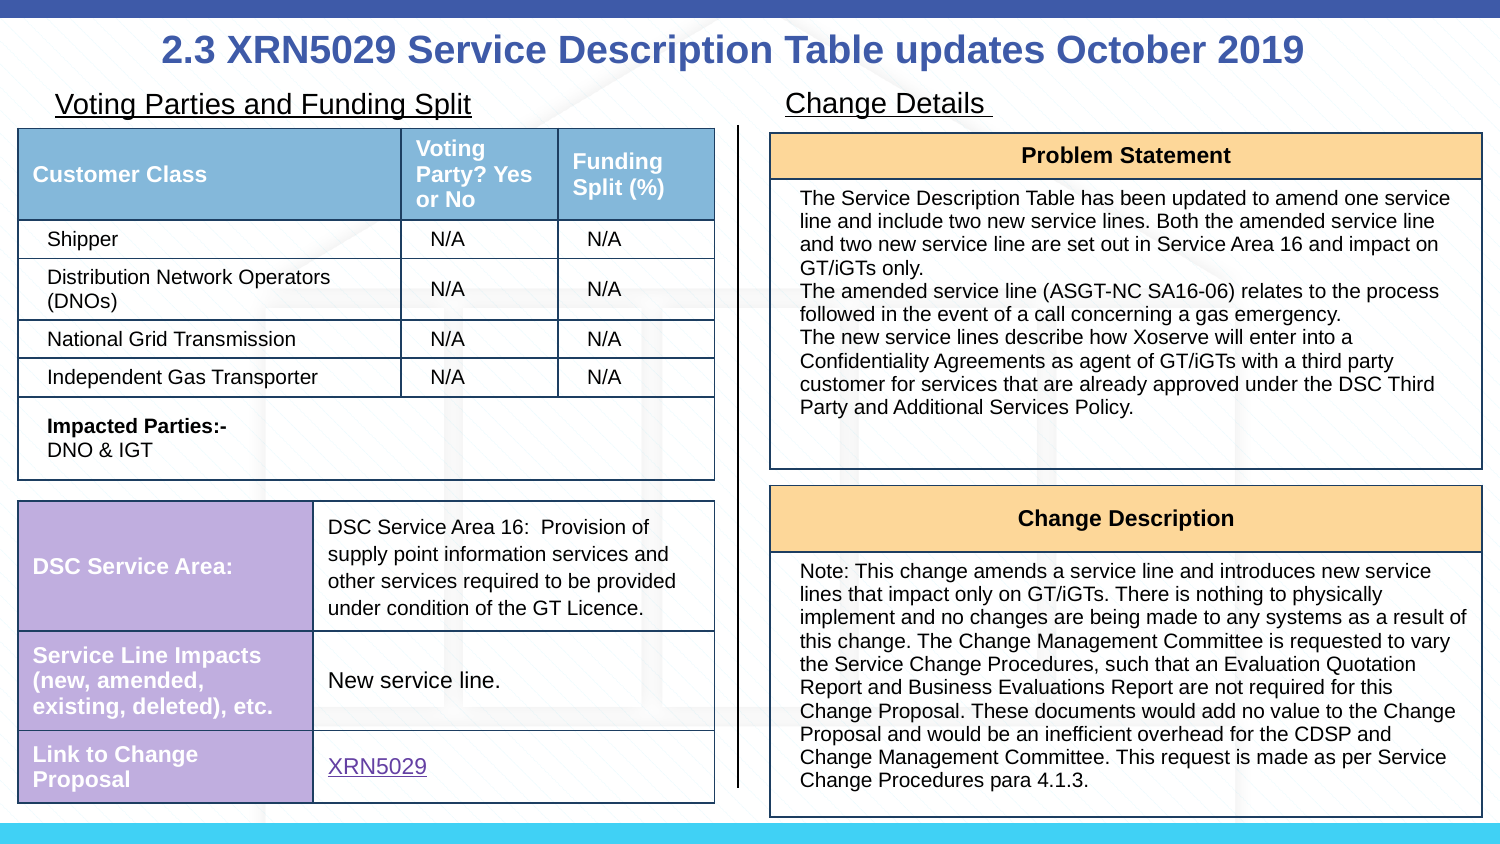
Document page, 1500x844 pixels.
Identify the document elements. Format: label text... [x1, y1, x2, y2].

table_cell Shipper [19, 221, 400, 258]
table_header DSC Service Area: [19, 502, 312, 630]
table_header Voting Party? Yes or No [402, 129, 557, 219]
table_cell N/A [402, 321, 557, 357]
title 2.3 XRN5029 Service Description Table updates October 2019 [17, 20, 1471, 80]
table_header Change Description [771, 486, 1481, 551]
table_cell National Grid Transmission [19, 321, 400, 357]
picture [0, 0, 1500, 844]
table_cell N/A [402, 259, 557, 319]
table_cell Independent Gas Transporter [19, 359, 400, 396]
text_box Change Details [770, 77, 1267, 128]
table_header Problem Statement [771, 134, 1481, 178]
table_header Funding Split (%) [559, 129, 714, 219]
table_cell Impacted Parties:- DNO & IGT [19, 398, 714, 479]
text_box Voting Parties and Funding Split [40, 77, 537, 128]
table_cell Link to Change Proposal [19, 731, 312, 802]
table_cell Service Line Impacts (new, amended, existing, deleted), etc. [19, 632, 312, 730]
table_cell N/A [402, 359, 557, 396]
table_header Customer Class [19, 129, 400, 219]
table_cell The Service Description Table has been updated to amend one service line and include two new service lines. Both the amended service line and two new service line are set out in Service Area 16 and impact on GT/iGTs only. The amended service line (ASGT-NC SA16-06) relates to the process followed in the event of a call concerning a gas emergency. The new service lines describe how Xoserve will enter into a Confidentiality Agreements as agent of GT/iGTs with a third party customer for services that are already approved under the DSC Third Party and Additional Services Policy. [771, 180, 1481, 468]
table_cell N/A [559, 259, 714, 319]
table_cell Distribution Network Operators (DNOs) [19, 259, 400, 319]
table_cell N/A [559, 321, 714, 357]
table_cell XRN5029 [314, 731, 714, 802]
table_cell N/A [559, 221, 714, 258]
table_cell Note: This change amends a service line and introduces new service lines that impact only on GT/iGTs. There is nothing to physically implement and no changes are being made to any systems as a result of this change. The Change Management Committee is requested to vary the Service Change Procedures, such that an Evaluation Quotation Report and Business Evaluations Report are not required for this Change Proposal. These documents would add no value to the Change Proposal and would be an inefficient overhead for the CDSP and Change Management Committee. This request is made as per Service Change Procedures para 4.1.3. [771, 553, 1481, 816]
table_header DSC Service Area 16: Provision of supply point information services and other services required to be provided under condition of the GT Licence. [314, 502, 714, 630]
table_cell N/A [559, 359, 714, 396]
table_cell New service line. [314, 632, 714, 730]
table_cell N/A [402, 221, 557, 258]
